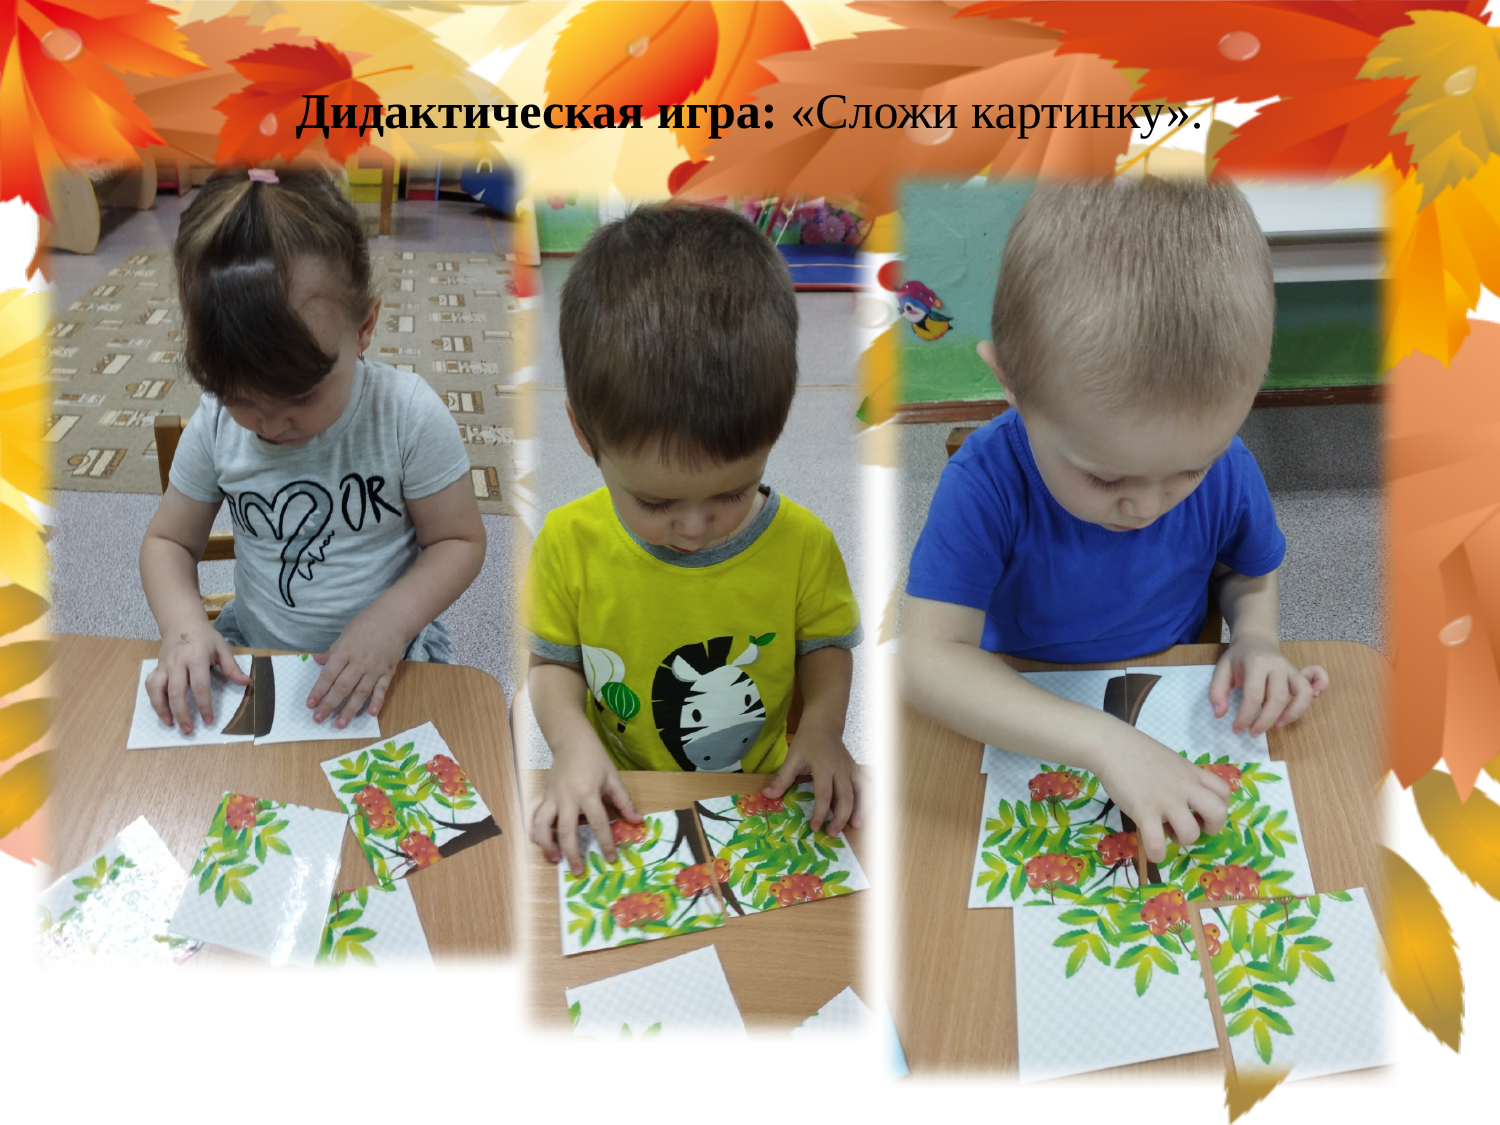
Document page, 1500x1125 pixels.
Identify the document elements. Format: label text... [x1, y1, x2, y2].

picture [0, 0, 1500, 1125]
title Дидактическая игра: «Сложи картинку». [112, 42, 1388, 182]
